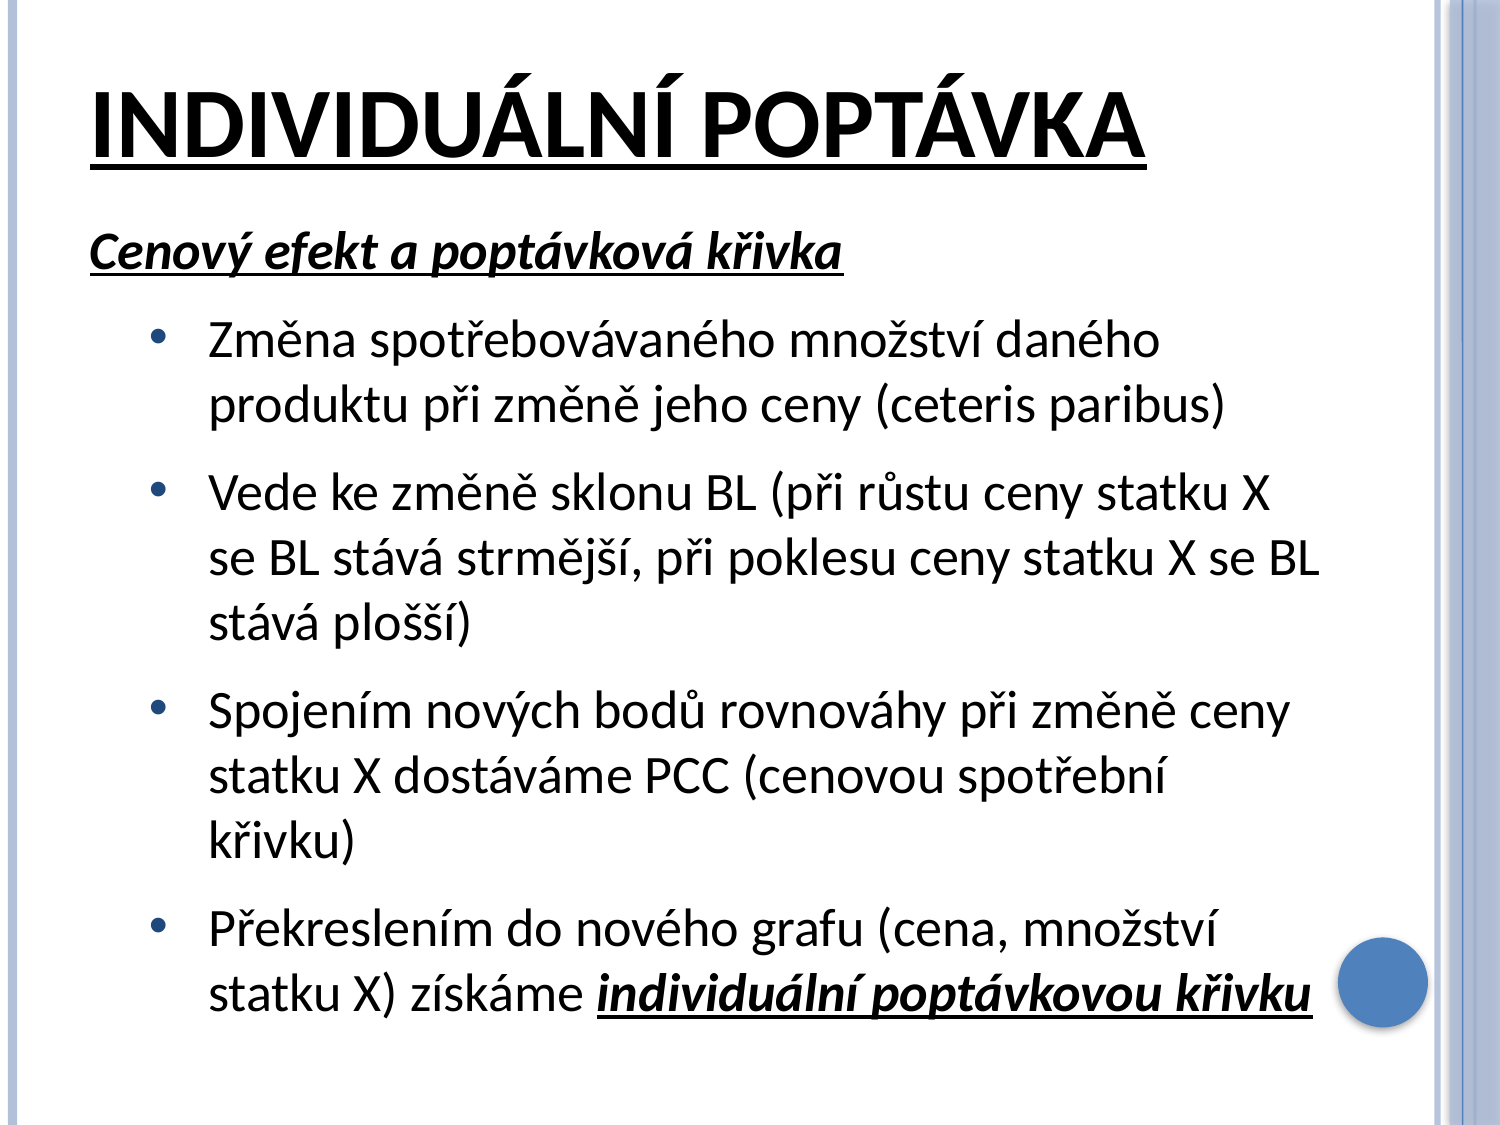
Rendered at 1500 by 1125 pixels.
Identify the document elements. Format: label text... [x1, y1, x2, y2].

title Individuální poptávka [75, 45, 1300, 185]
list Cenový efekt a poptávková křivka Změna spotřebovávaného množství daného produktu při změně jeho ceny (ceteris paribus) Vede ke změně sklonu BL (při růstu ceny statku X se BL stává strmější, při poklesu ceny statku X se BL stává plošší) Spojením nových bodů rovnováhy při změně ceny statku X dostáváme PCC (cenovou spotřební křivku) Překreslením do nového grafu (cena, množství statku X) získáme individuální poptávkovou křivku [75, 208, 1341, 1062]
